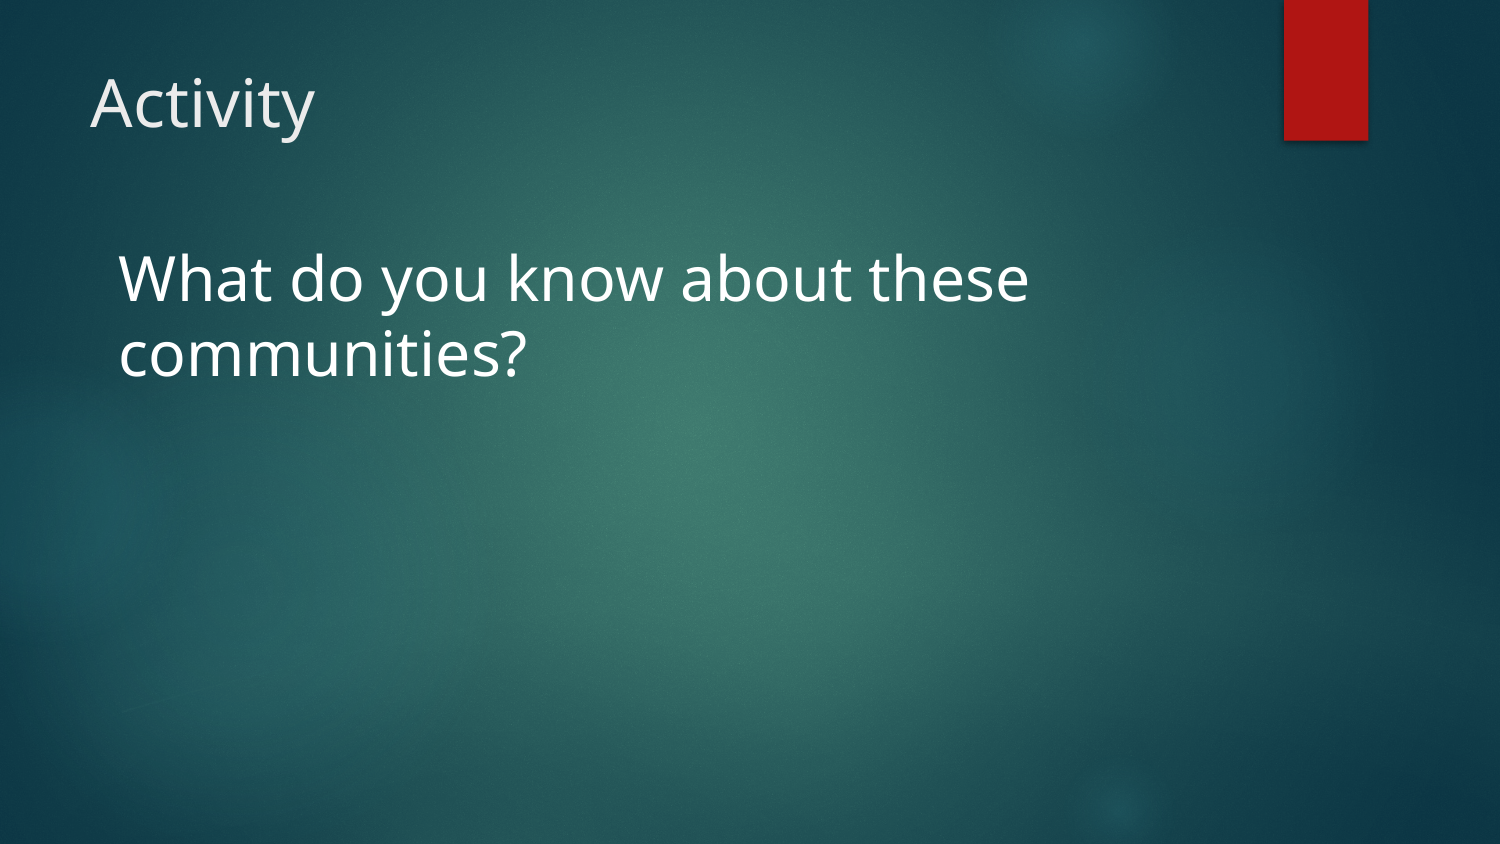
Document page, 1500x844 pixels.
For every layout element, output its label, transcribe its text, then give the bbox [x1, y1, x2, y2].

list What do you know about these communities? [107, 233, 1209, 750]
title Activity [79, 55, 1237, 228]
picture [0, 0, 1500, 844]
